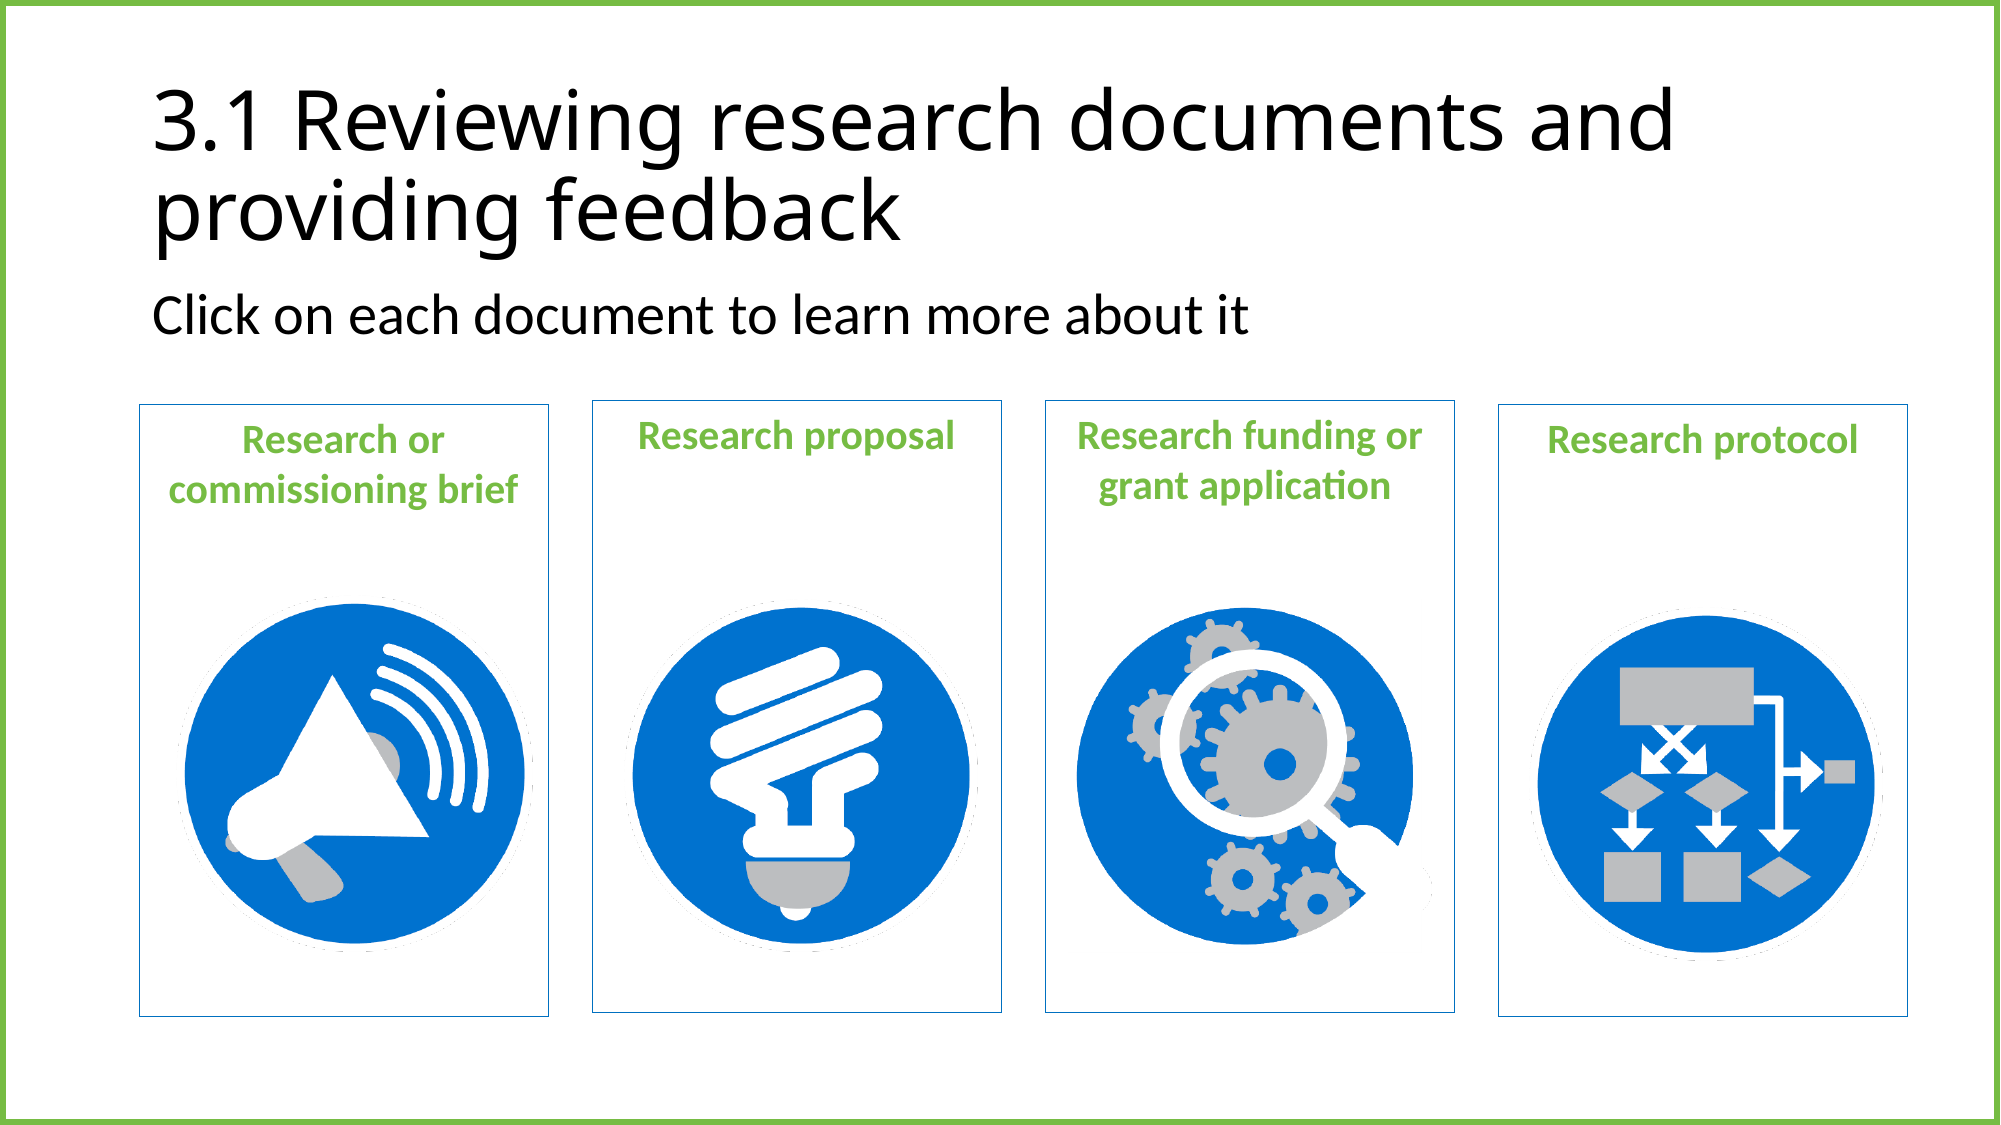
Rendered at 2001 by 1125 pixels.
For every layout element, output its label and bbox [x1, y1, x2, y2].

picture [1529, 607, 1883, 961]
picture [176, 595, 533, 952]
picture [624, 599, 978, 952]
text_box [0, 0, 2000, 1125]
picture [1068, 599, 1432, 953]
